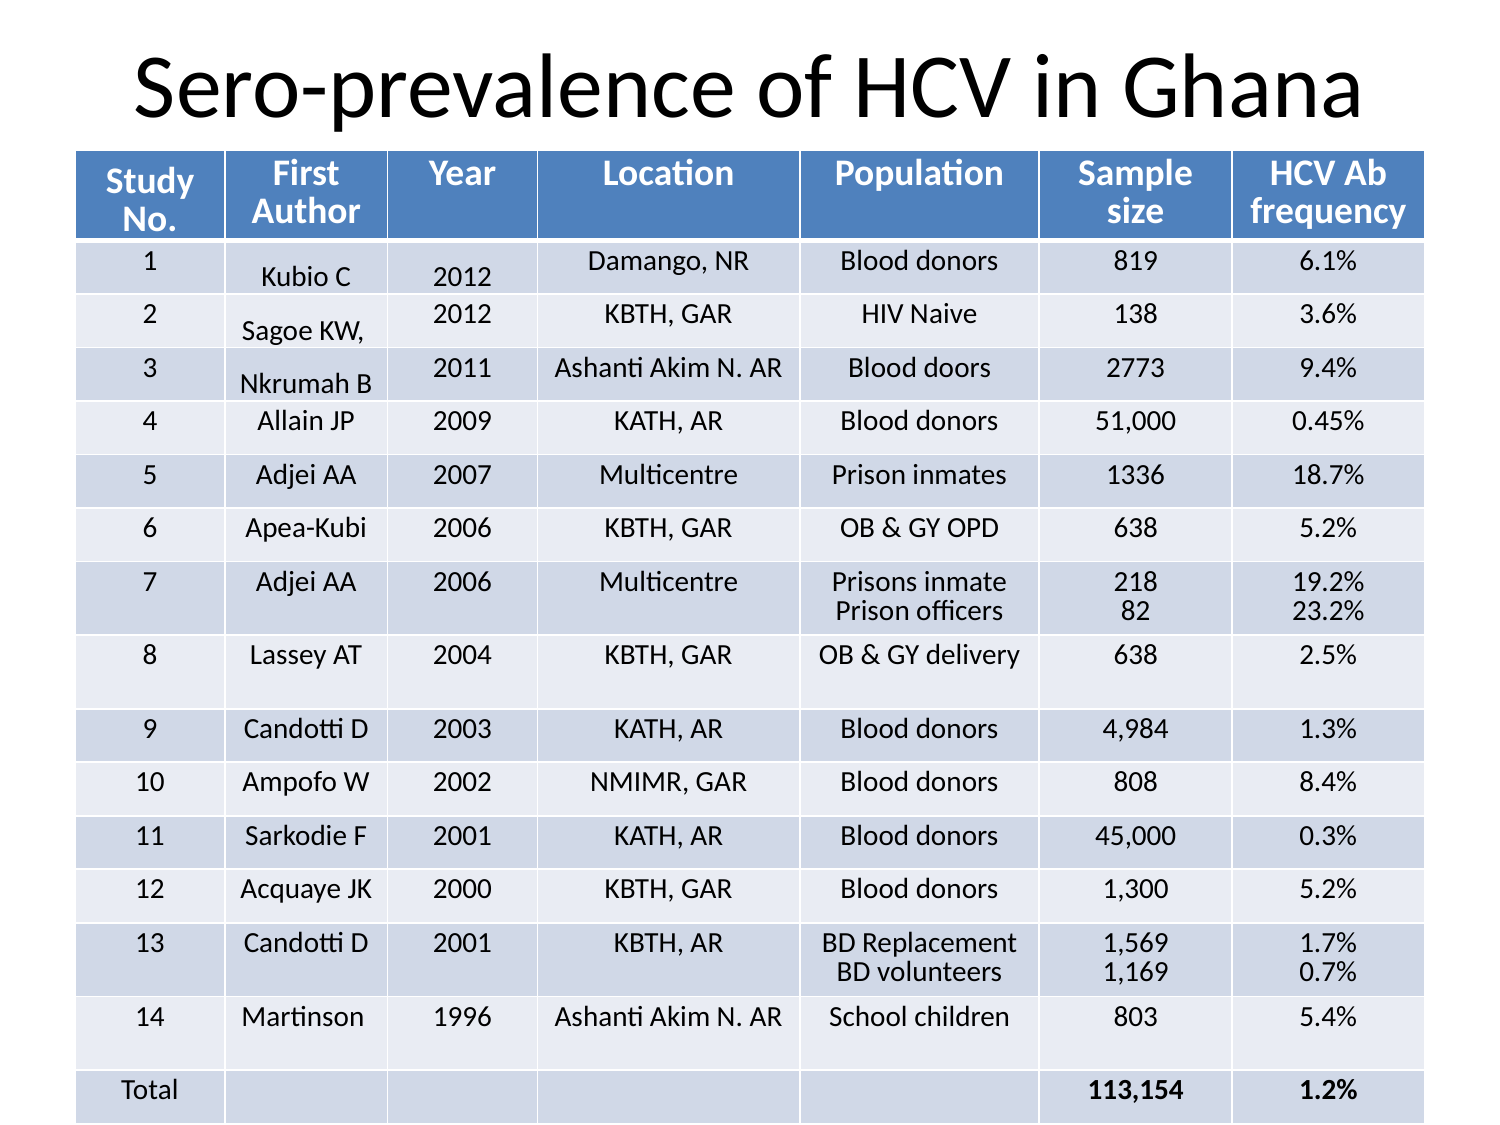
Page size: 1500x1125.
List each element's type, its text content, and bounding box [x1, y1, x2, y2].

table_cell 2773 [1040, 348, 1231, 400]
table_cell OB & GY OPD [801, 509, 1038, 561]
table_cell 1,569 1,169 [1040, 924, 1231, 996]
table_cell 45,000 [1040, 817, 1231, 868]
table_cell Allain JP [226, 402, 387, 454]
table_cell 3.6% [1233, 295, 1424, 347]
table_cell 3 [76, 348, 224, 400]
table_cell 5.4% [1233, 997, 1424, 1069]
table_cell Acquaye JK [226, 870, 387, 922]
table_cell NMIMR, GAR [538, 763, 799, 815]
table_cell Adjei AA [226, 562, 387, 634]
table_cell 2002 [388, 763, 537, 815]
table_header HCV Ab frequency [1233, 151, 1424, 238]
table_cell 1.7% 0.7% [1233, 924, 1424, 996]
table_cell Sagoe KW, [226, 295, 387, 347]
table_cell 1.3% [1233, 710, 1424, 761]
table_cell Total [76, 1071, 224, 1123]
table_cell KBTH, GAR [538, 295, 799, 347]
table_cell [801, 1071, 1038, 1123]
table_cell KATH, AR [538, 402, 799, 454]
table_header Study No. [76, 151, 224, 238]
table_cell 2009 [388, 402, 537, 454]
table_cell [388, 1071, 537, 1123]
table_cell 9.4% [1233, 348, 1424, 400]
table_cell 5 [76, 455, 224, 507]
table_cell 638 [1040, 636, 1231, 708]
table_cell 2004 [388, 636, 537, 708]
table_cell 138 [1040, 295, 1231, 347]
table_cell 8 [76, 636, 224, 708]
table_cell Damango, NR [538, 243, 799, 293]
table_cell 2001 [388, 817, 537, 868]
table_cell Martinson [226, 997, 387, 1069]
table_cell KATH, AR [538, 710, 799, 761]
table_cell Sarkodie F [226, 817, 387, 868]
table_cell Blood donors [801, 817, 1038, 868]
table_header Location [538, 151, 799, 238]
table_cell [538, 1071, 799, 1123]
table_cell 9 [76, 710, 224, 761]
table_cell [226, 1071, 387, 1123]
table_cell Kubio C [226, 243, 387, 293]
table_cell Multicentre [538, 455, 799, 507]
table_cell 1.2% [1233, 1071, 1424, 1123]
table_cell 7 [76, 562, 224, 634]
table_cell 2011 [388, 348, 537, 400]
table_cell 10 [76, 763, 224, 815]
table_cell Prisons inmate Prison officers [801, 562, 1038, 634]
table_cell Prison inmates [801, 455, 1038, 507]
table_cell Blood donors [801, 243, 1038, 293]
table_cell KBTH, GAR [538, 509, 799, 561]
table_cell 2012 [388, 295, 537, 347]
table_cell 218 82 [1040, 562, 1231, 634]
table_cell 6 [76, 509, 224, 561]
table_cell 2001 [388, 924, 537, 996]
table_cell KATH, AR [538, 817, 799, 868]
table_cell 2 [76, 295, 224, 347]
table_cell 4 [76, 402, 224, 454]
table_cell 0.3% [1233, 817, 1424, 868]
table_cell KBTH, GAR [538, 636, 799, 708]
table_cell Blood donors [801, 402, 1038, 454]
table_cell Ampofo W [226, 763, 387, 815]
table_cell 2012 [388, 243, 537, 293]
table_cell BD Replacement BD volunteers [801, 924, 1038, 996]
table_cell 4,984 [1040, 710, 1231, 761]
table_cell 2003 [388, 710, 537, 761]
table_cell 51,000 [1040, 402, 1231, 454]
table_cell Nkrumah B [226, 348, 387, 400]
table_cell 0.45% [1233, 402, 1424, 454]
table_cell 2007 [388, 455, 537, 507]
table_header First Author [226, 151, 387, 238]
table_cell 819 [1040, 243, 1231, 293]
table_header Population [801, 151, 1038, 238]
table_cell 14 [76, 997, 224, 1069]
table_cell 2006 [388, 562, 537, 634]
table_cell Apea-Kubi [226, 509, 387, 561]
table_cell KBTH, GAR [538, 870, 799, 922]
table_cell Ashanti Akim N. AR [538, 997, 799, 1069]
table_cell 1 [76, 243, 224, 293]
table_cell Adjei AA [226, 455, 387, 507]
table_cell Multicentre [538, 562, 799, 634]
table_cell 13 [76, 924, 224, 996]
table_cell 19.2% 23.2% [1233, 562, 1424, 634]
table_cell 2006 [388, 509, 537, 561]
table_cell 8.4% [1233, 763, 1424, 815]
table_cell Candotti D [226, 710, 387, 761]
table_cell 803 [1040, 997, 1231, 1069]
table_cell KBTH, AR [538, 924, 799, 996]
table_cell Blood donors [801, 763, 1038, 815]
table_cell HIV Naive [801, 295, 1038, 347]
table_cell 1336 [1040, 455, 1231, 507]
table_header Sample size [1040, 151, 1231, 238]
table_cell 18.7% [1233, 455, 1424, 507]
table_cell Ashanti Akim N. AR [538, 348, 799, 400]
table_cell 5.2% [1233, 870, 1424, 922]
table_cell 1,300 [1040, 870, 1231, 922]
table_cell 12 [76, 870, 224, 922]
table_cell Candotti D [226, 924, 387, 996]
table_cell Blood donors [801, 710, 1038, 761]
table_cell OB & GY delivery [801, 636, 1038, 708]
table_cell Blood donors [801, 870, 1038, 922]
table_cell 5.2% [1233, 509, 1424, 561]
table_cell 638 [1040, 509, 1231, 561]
table_cell 6.1% [1233, 243, 1424, 293]
table_cell 808 [1040, 763, 1231, 815]
table_cell 2000 [388, 870, 537, 922]
title Sero-prevalence of HCV in Ghana [75, 0, 1425, 149]
table_cell 1996 [388, 997, 537, 1069]
table_cell School children [801, 997, 1038, 1069]
table_cell 11 [76, 817, 224, 868]
table_cell 113,154 [1040, 1071, 1231, 1123]
table_header Year [388, 151, 537, 238]
table_cell Blood doors [801, 348, 1038, 400]
table_cell 2.5% [1233, 636, 1424, 708]
table_cell Lassey AT [226, 636, 387, 708]
